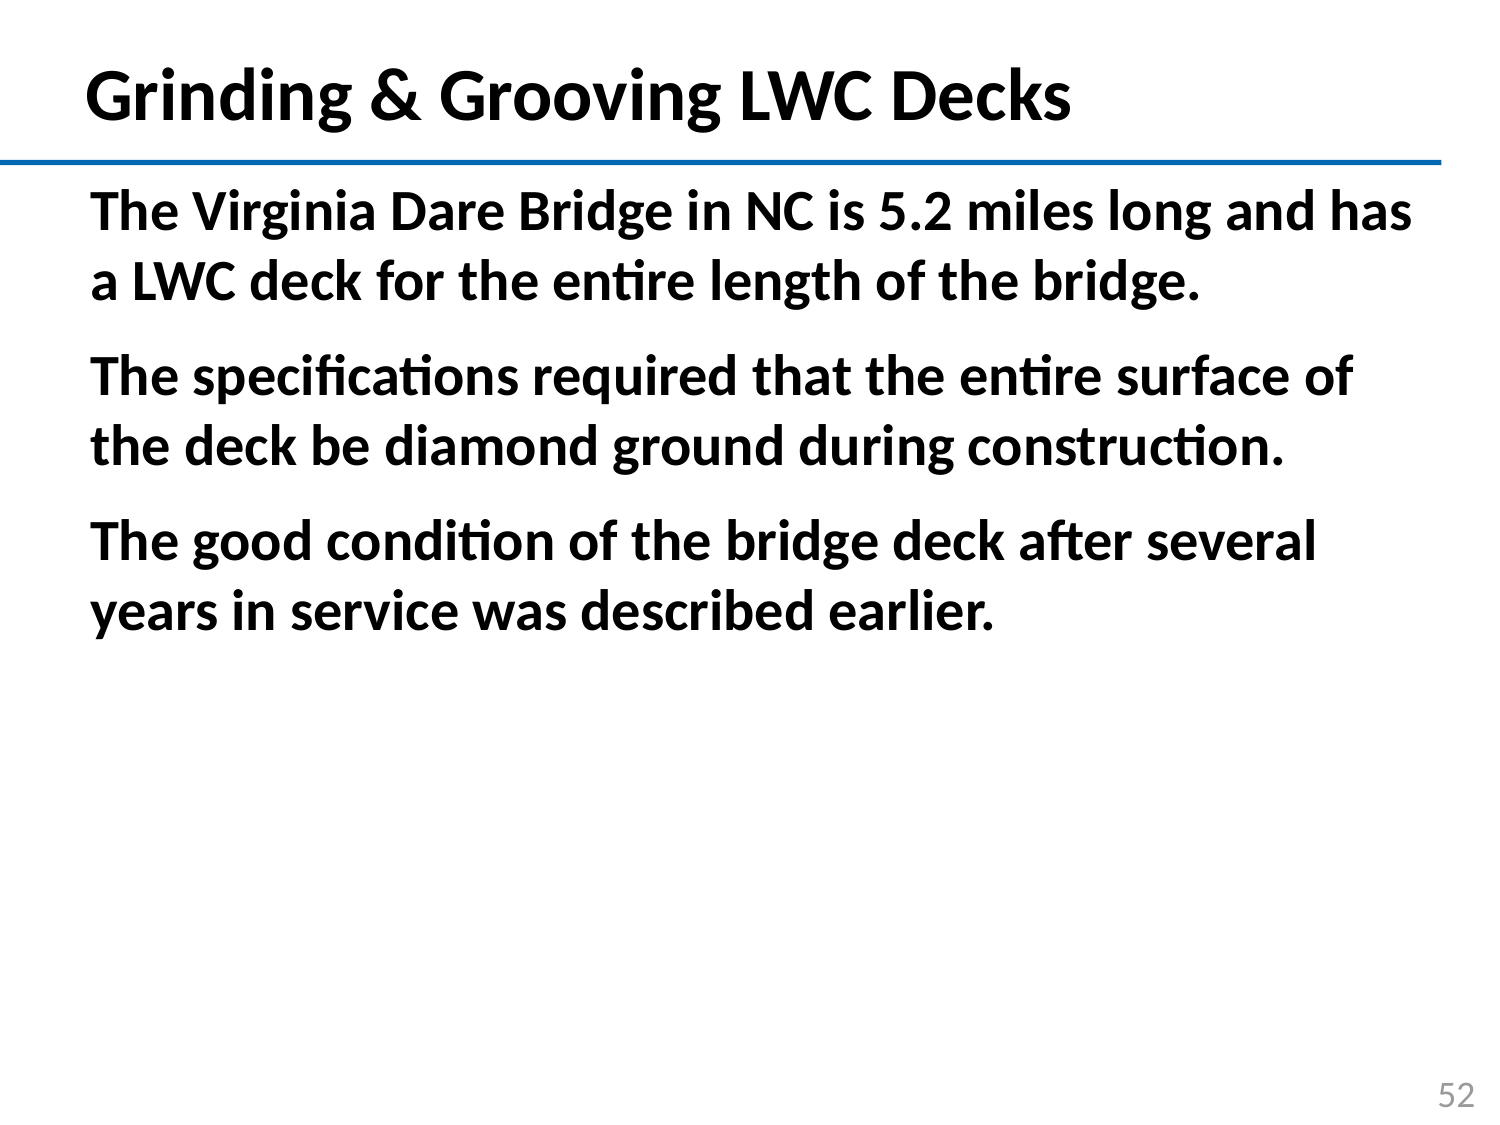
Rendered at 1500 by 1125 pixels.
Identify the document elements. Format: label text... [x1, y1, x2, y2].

title Grinding & Grooving LWC Decks [70, 47, 1432, 150]
list The Virginia Dare Bridge in NC is 5.2 miles long and has a LWC deck for the entire length of the bridge. The specifications required that the entire surface of the deck be diamond ground during construction. The good condition of the bridge deck after several years in service was described earlier. [75, 164, 1437, 532]
